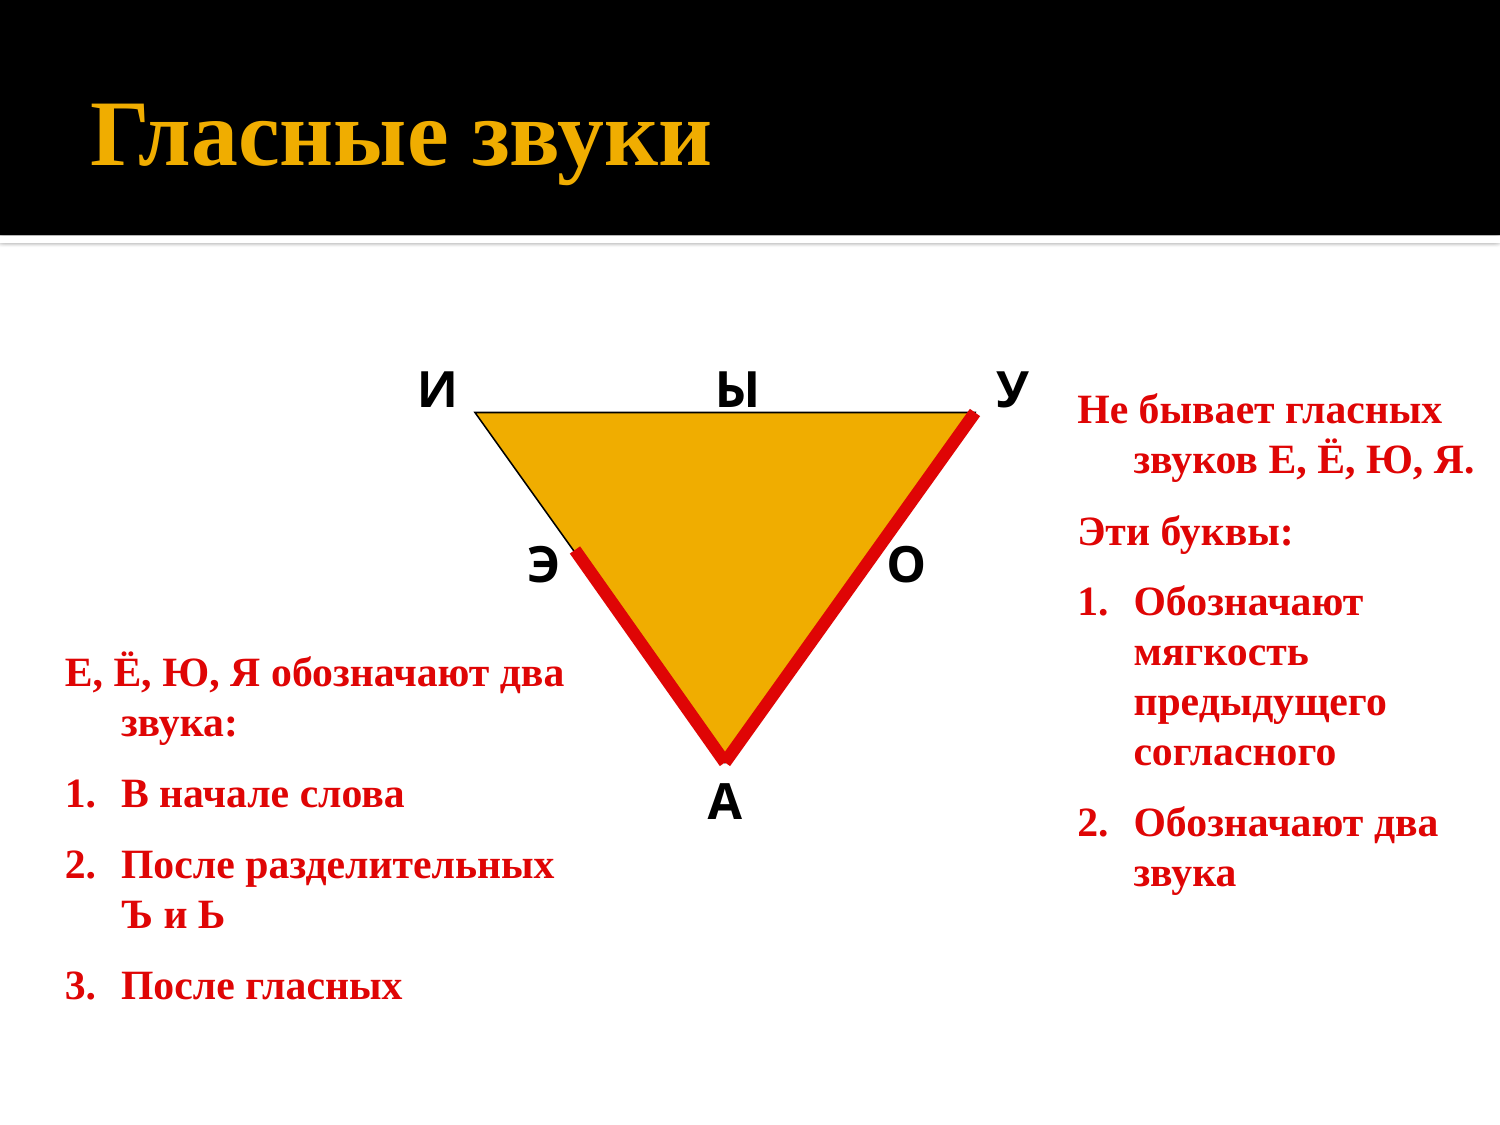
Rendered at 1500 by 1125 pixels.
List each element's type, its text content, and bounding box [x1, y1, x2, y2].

text_box Ы [687, 349, 788, 425]
title Гласные звуки [75, 24, 1425, 231]
text_box А [687, 762, 763, 838]
text_box Е, Ё, Ю, Я обозначают два звука: В начале слова После разделительных Ъ и Ь После гласных [49, 637, 588, 1015]
text_box О [824, 524, 988, 600]
text_box Э [474, 524, 613, 600]
text_box И [375, 349, 500, 425]
text_box Не бывает гласных звуков Е, Ё, Ю, Я. Эти буквы: Обозначают мягкость предыдущего согласного Обозначают два звука [1062, 374, 1500, 967]
text_box У [950, 349, 1075, 425]
text_box [483, 412, 966, 762]
